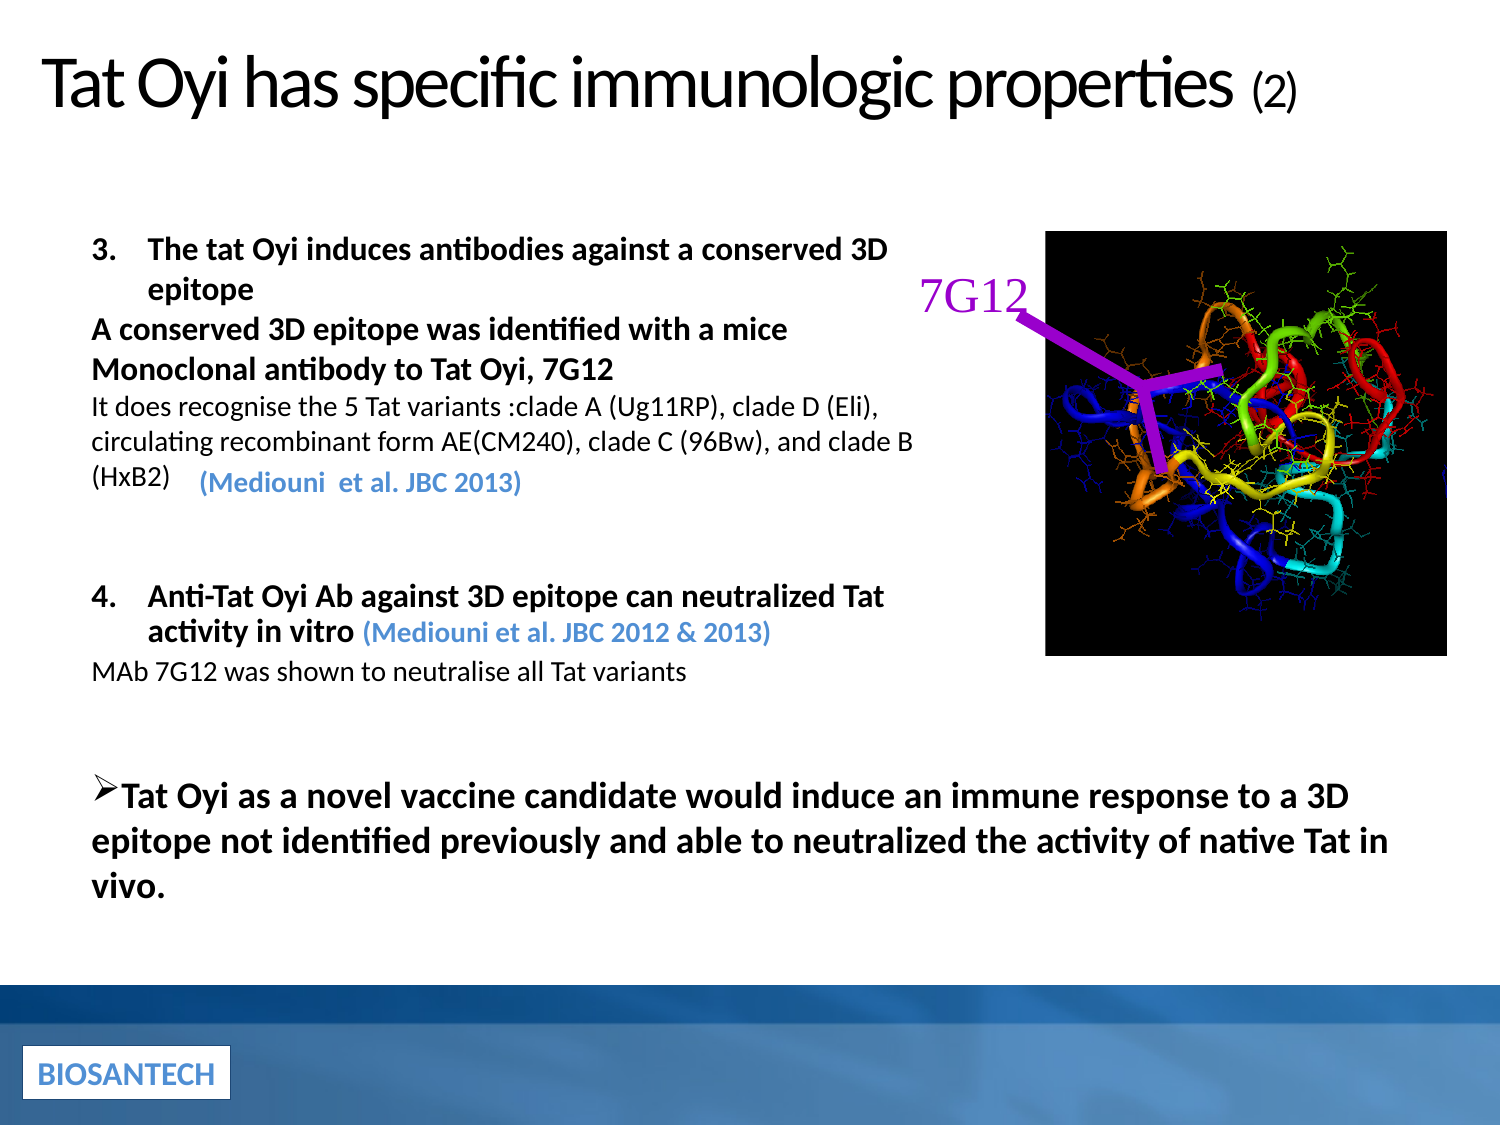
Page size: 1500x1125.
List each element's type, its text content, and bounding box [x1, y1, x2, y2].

text_box 7G12 [903, 255, 1039, 330]
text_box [1002, 309, 1207, 431]
picture [0, 985, 1500, 1125]
text_box The tat Oyi induces antibodies against a conserved 3D epitope A conserved 3D epitope was identified with a mice Monoclonal antibody to Tat Oyi, 7G12 It does recognise the 5 Tat variants :clade A (Ug11RP), clade D (Eli), circulating recombinant form AE(CM240), clade C (96Bw), and clade B (HxB2) Anti-Tat Oyi Ab against 3D epitope can neutralized Tat activity in vitro (Mediouni et al. JBC 2012 & 2013) MAb 7G12 was shown to neutralise all Tat variants [76, 219, 939, 733]
picture [1045, 231, 1448, 656]
text_box Tat Oyi as a novel vaccine candidate would induce an immune response to a 3D epitope not identified previously and able to neutralized the activity of native Tat in vivo. [76, 763, 1447, 913]
title Tat Oyi has specific immunologic properties (2) [41, 42, 1417, 125]
text_box (Mediouni et al. JBC 2013) [184, 456, 538, 506]
